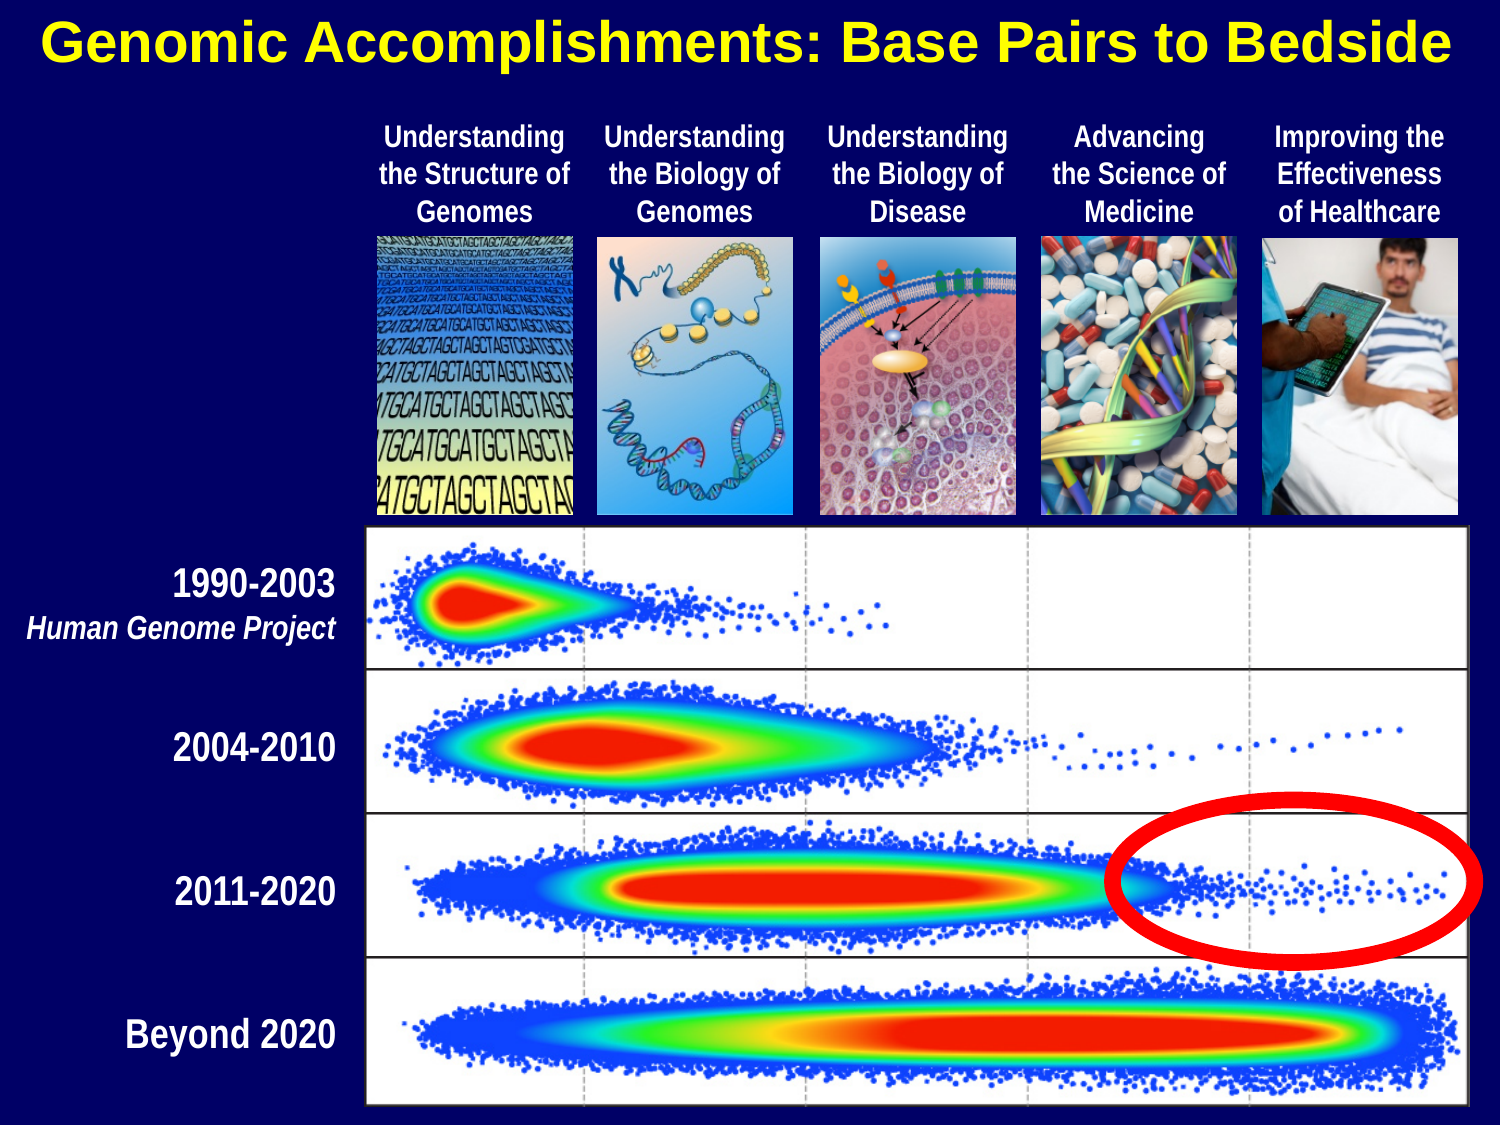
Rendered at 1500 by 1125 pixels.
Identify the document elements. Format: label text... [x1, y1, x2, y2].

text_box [1036, 108, 1243, 515]
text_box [811, 108, 1025, 515]
text_box 1990-2003 Human Genome Project [11, 548, 351, 654]
text_box Genomic Accomplishments: Base Pairs to Bedside [8, 4, 1487, 98]
picture [364, 524, 1471, 1108]
text_box 2011-2020 [159, 856, 352, 921]
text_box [363, 108, 586, 515]
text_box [588, 108, 802, 515]
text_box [1255, 108, 1465, 515]
text_box 2004-2010 [157, 712, 352, 777]
text_box Beyond 2020 [110, 999, 352, 1065]
